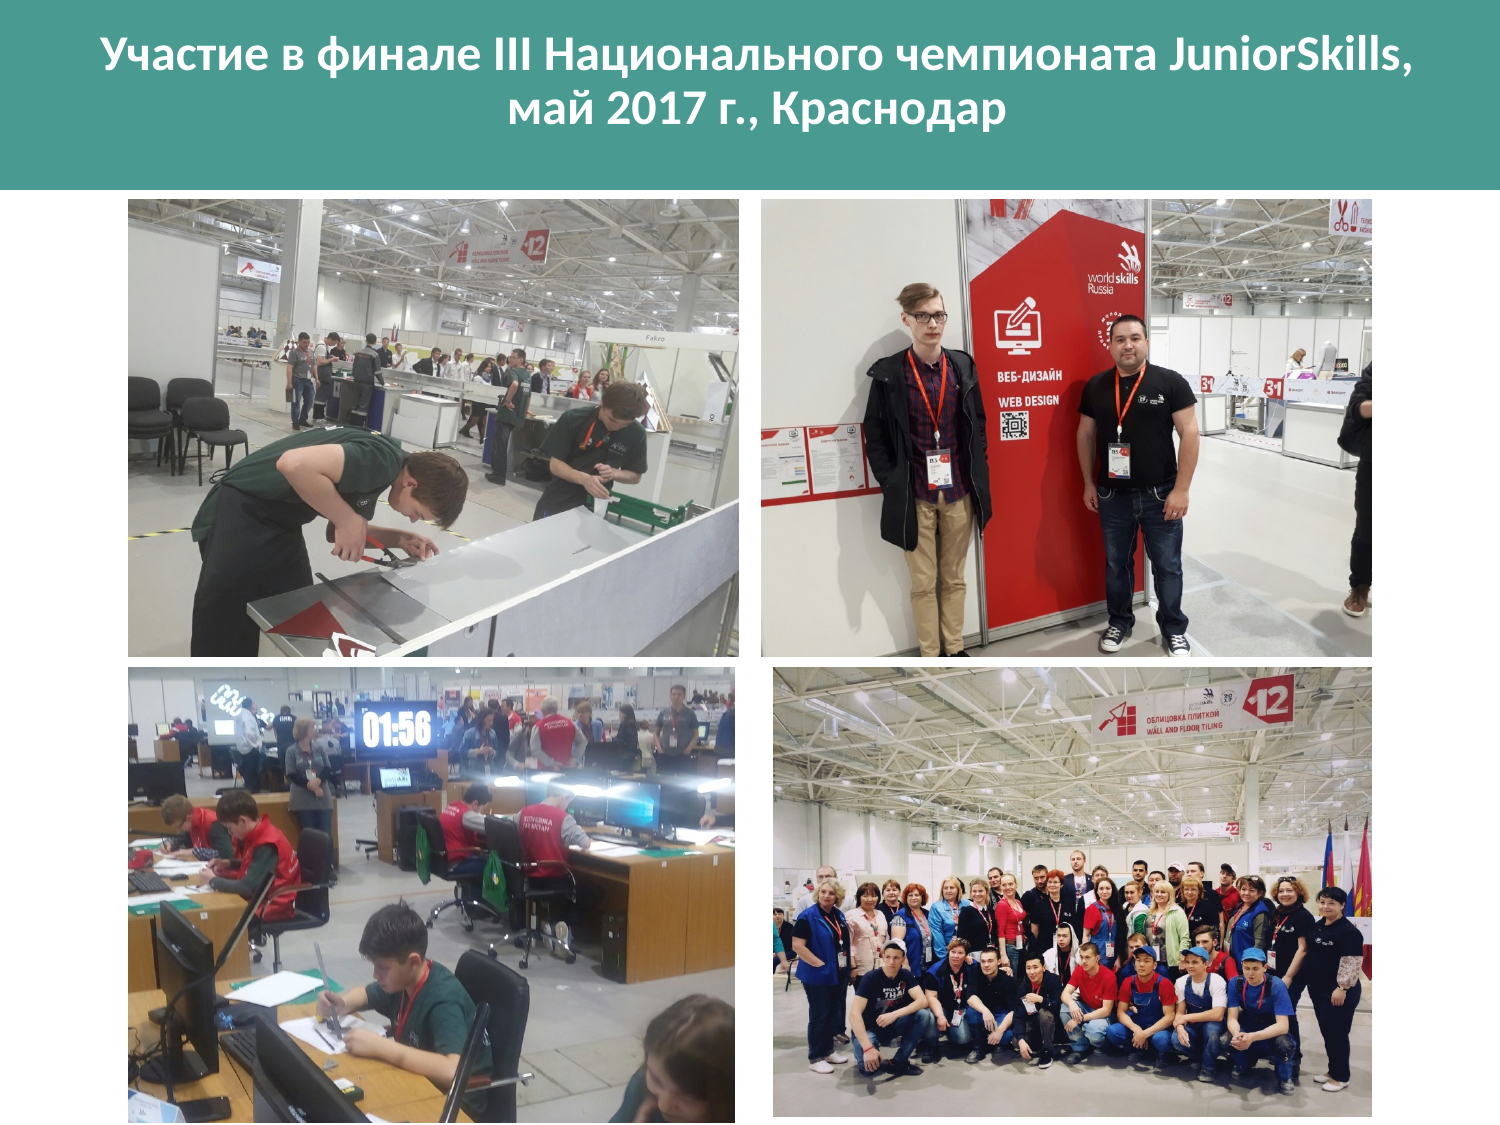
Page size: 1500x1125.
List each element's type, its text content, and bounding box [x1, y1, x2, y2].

picture [128, 198, 739, 657]
title Участие в финале III Национального чемпионата JuniorSkills, май 2017 г., Краснодар [81, 0, 1433, 164]
text_box [0, 0, 1500, 190]
picture [128, 667, 735, 1123]
picture [761, 198, 1372, 657]
picture [773, 667, 1372, 1117]
